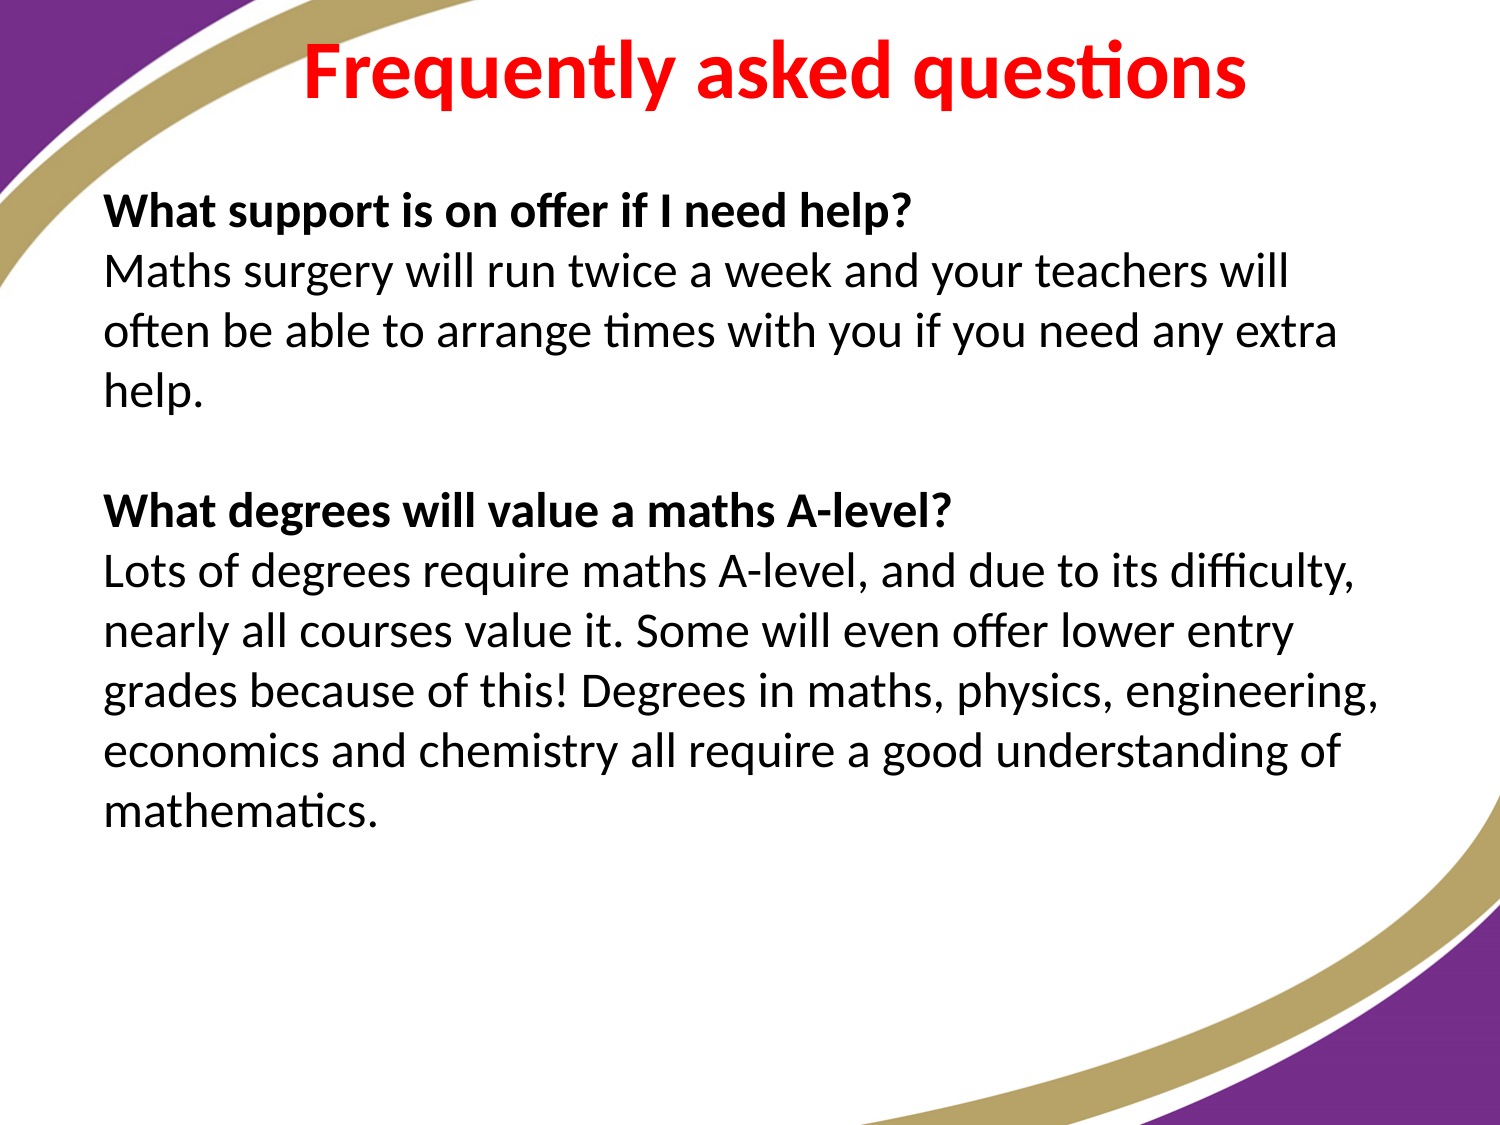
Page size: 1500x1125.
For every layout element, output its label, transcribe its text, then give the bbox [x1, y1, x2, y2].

text_box What support is on offer if I need help? Maths surgery will run twice a week and your teachers will often be able to arrange times with you if you need any extra help. What degrees will value a maths A-level? Lots of degrees require maths A-level, and due to its difficulty, nearly all courses value it. Some will even offer lower entry grades because of this! Degrees in maths, physics, engineering, economics and chemistry all require a good understanding of mathematics. [88, 65, 1412, 891]
picture [707, 668, 1500, 1125]
text_box Frequently asked questions [506, 7, 1329, 65]
picture [0, 0, 506, 304]
